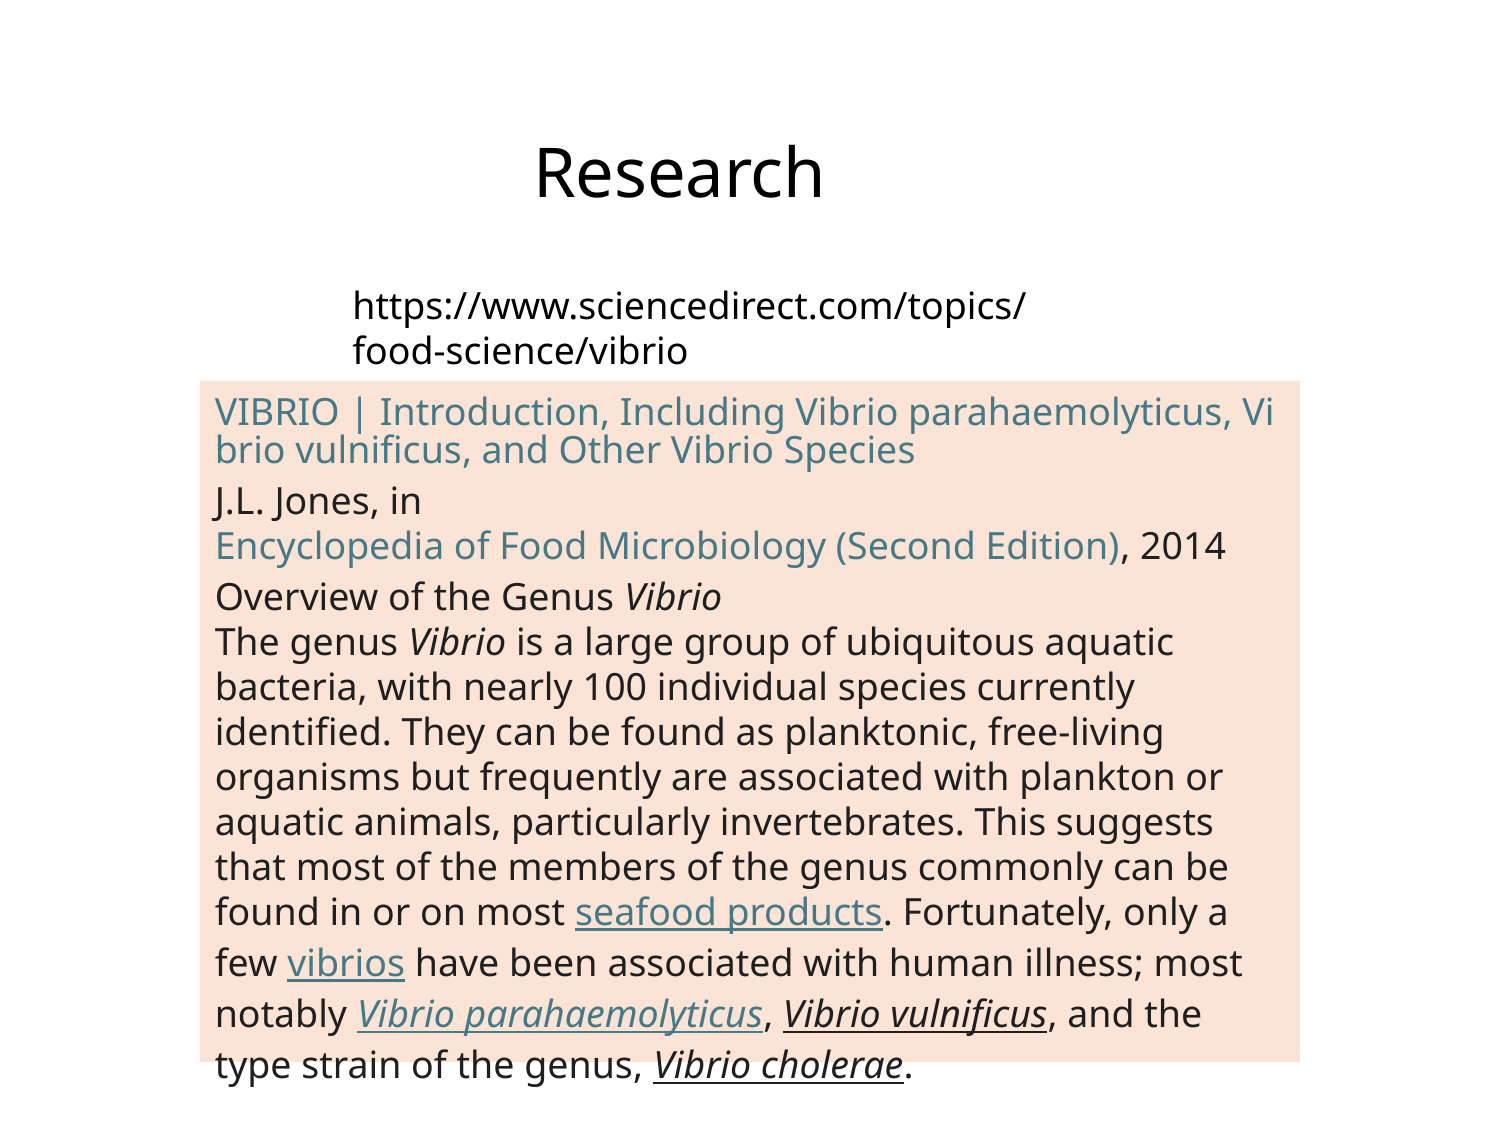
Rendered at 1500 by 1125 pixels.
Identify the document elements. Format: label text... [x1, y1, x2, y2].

text_box https://www.sciencedirect.com/topics/food-science/vibrio [337, 274, 1088, 380]
text_box VIBRIO | Introduction, Including Vibrio parahaemolyticus, Vibrio vulnificus, and Other Vibrio Species J.L. Jones, in Encyclopedia of Food Microbiology (Second Edition), 2014 Overview of the Genus Vibrio The genus Vibrio is a large group of ubiquitous aquatic bacteria, with nearly 100 individual species currently identified. They can be found as planktonic, free-living organisms but frequently are associated with plankton or aquatic animals, particularly invertebrates. This suggests that most of the members of the genus commonly can be found in or on most seafood products. Fortunately, only a few vibrios have been associated with human illness; most notably Vibrio parahaemolyticus, Vibrio vulnificus, and the type strain of the genus, Vibrio cholerae. [200, 380, 1300, 1062]
title Research [103, 73, 1397, 264]
